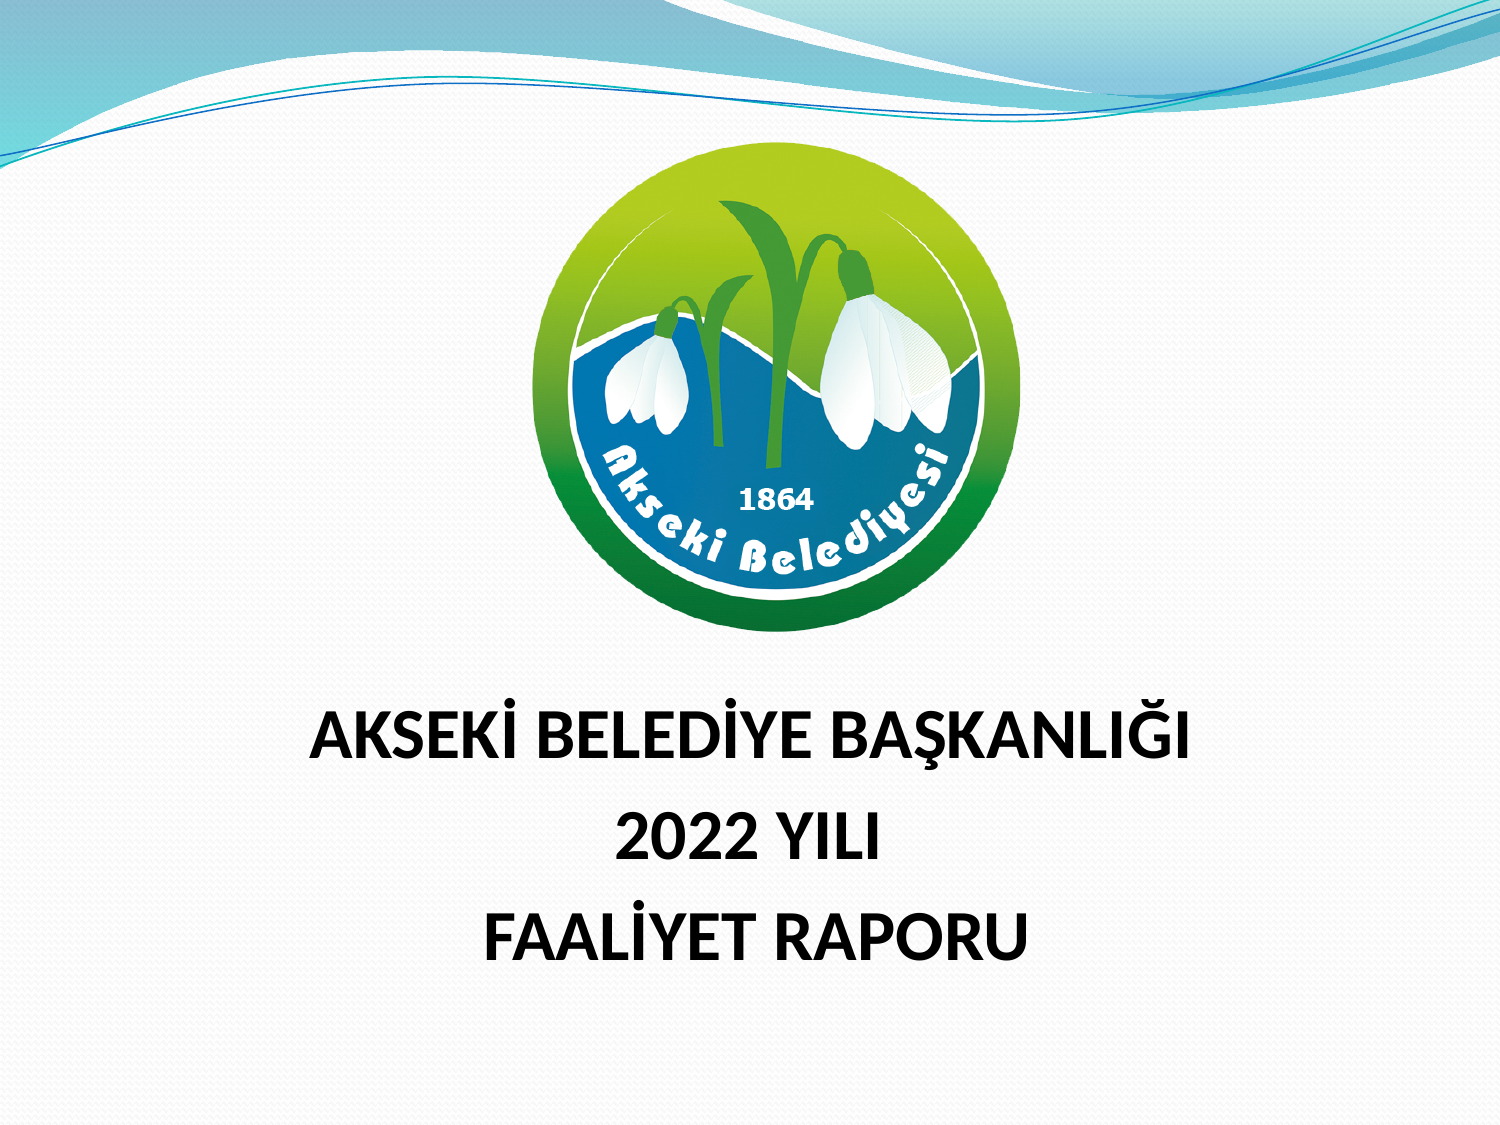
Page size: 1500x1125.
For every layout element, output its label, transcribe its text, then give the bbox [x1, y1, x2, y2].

list AKSEKİ BELEDİYE BAŞKANLIĞI 2022 YILI FAALİYET RAPORU [82, 679, 1432, 985]
picture [525, 140, 1029, 633]
